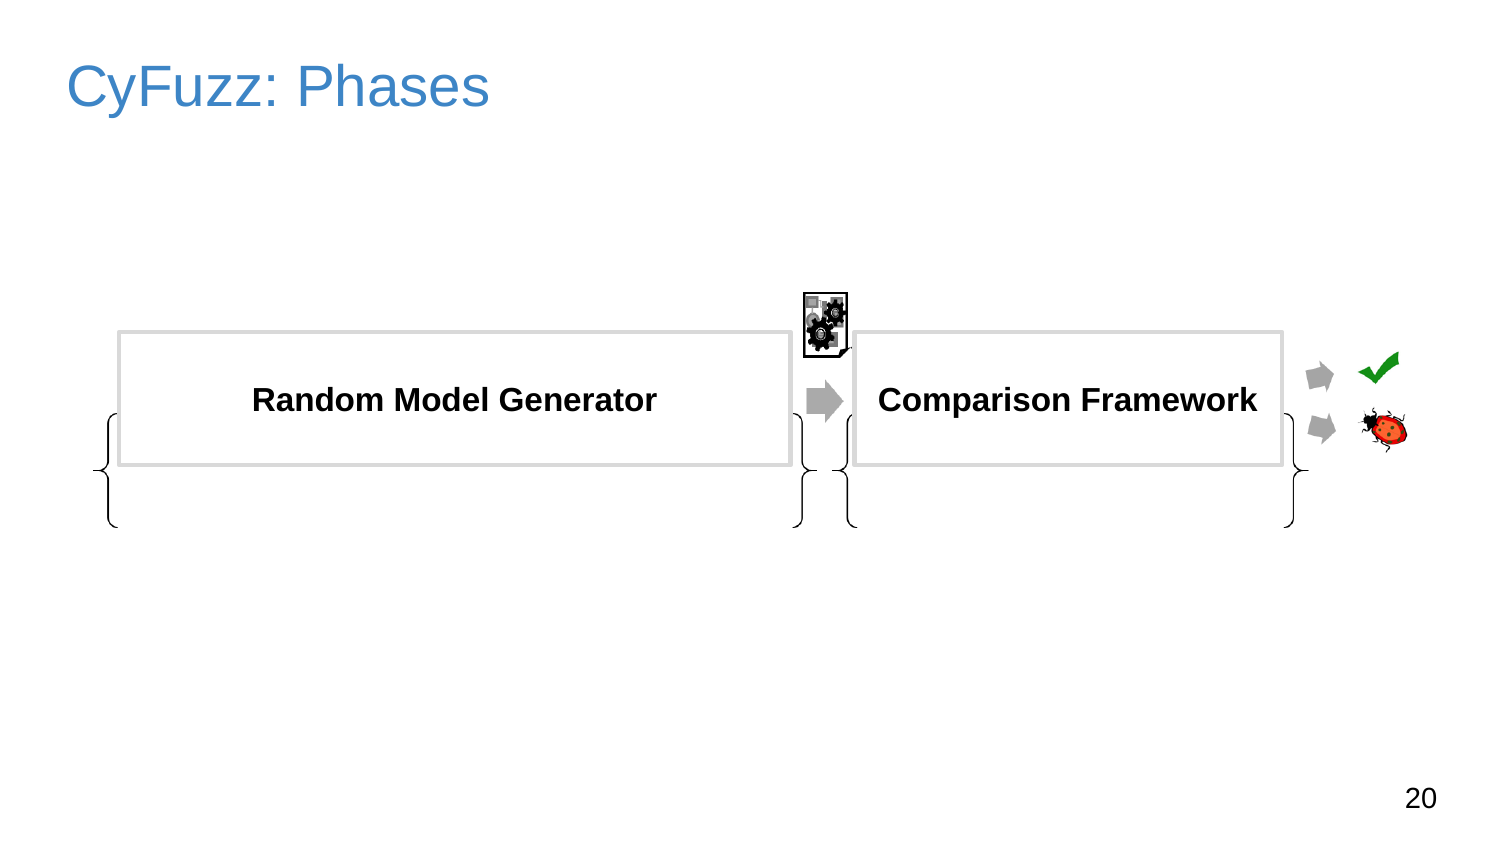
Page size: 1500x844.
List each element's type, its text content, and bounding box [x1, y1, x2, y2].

title CyFuzz: Phases [51, 23, 1449, 117]
text_box Comparison Framework [857, 330, 1284, 341]
picture [84, 285, 1416, 540]
text_box Random Model Generator [117, 330, 792, 341]
slide_number 19 [1389, 764, 1480, 830]
